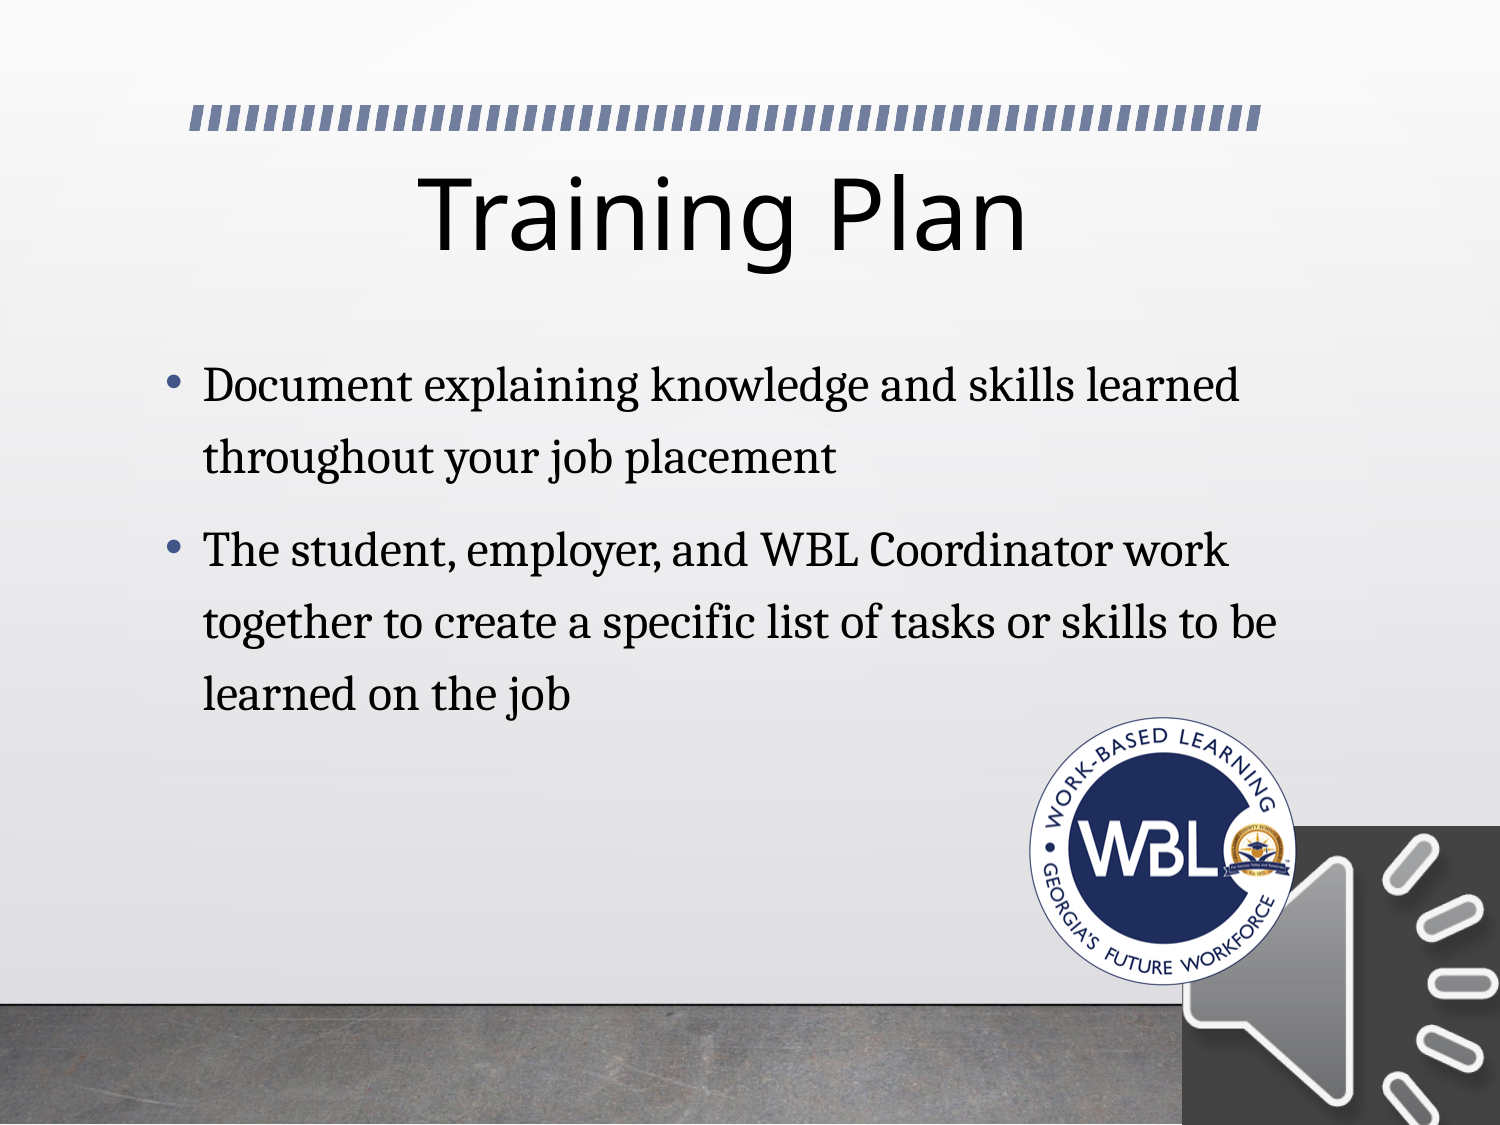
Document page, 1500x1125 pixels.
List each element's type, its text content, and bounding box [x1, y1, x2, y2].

picture [0, 712, 1500, 1125]
list Document explaining knowledge and skills learned throughout your job placement The student, employer, and WBL Coordinator work together to create a specific list of tasks or skills to be learned on the job [150, 331, 1403, 922]
title Training Plan [185, 156, 1264, 329]
